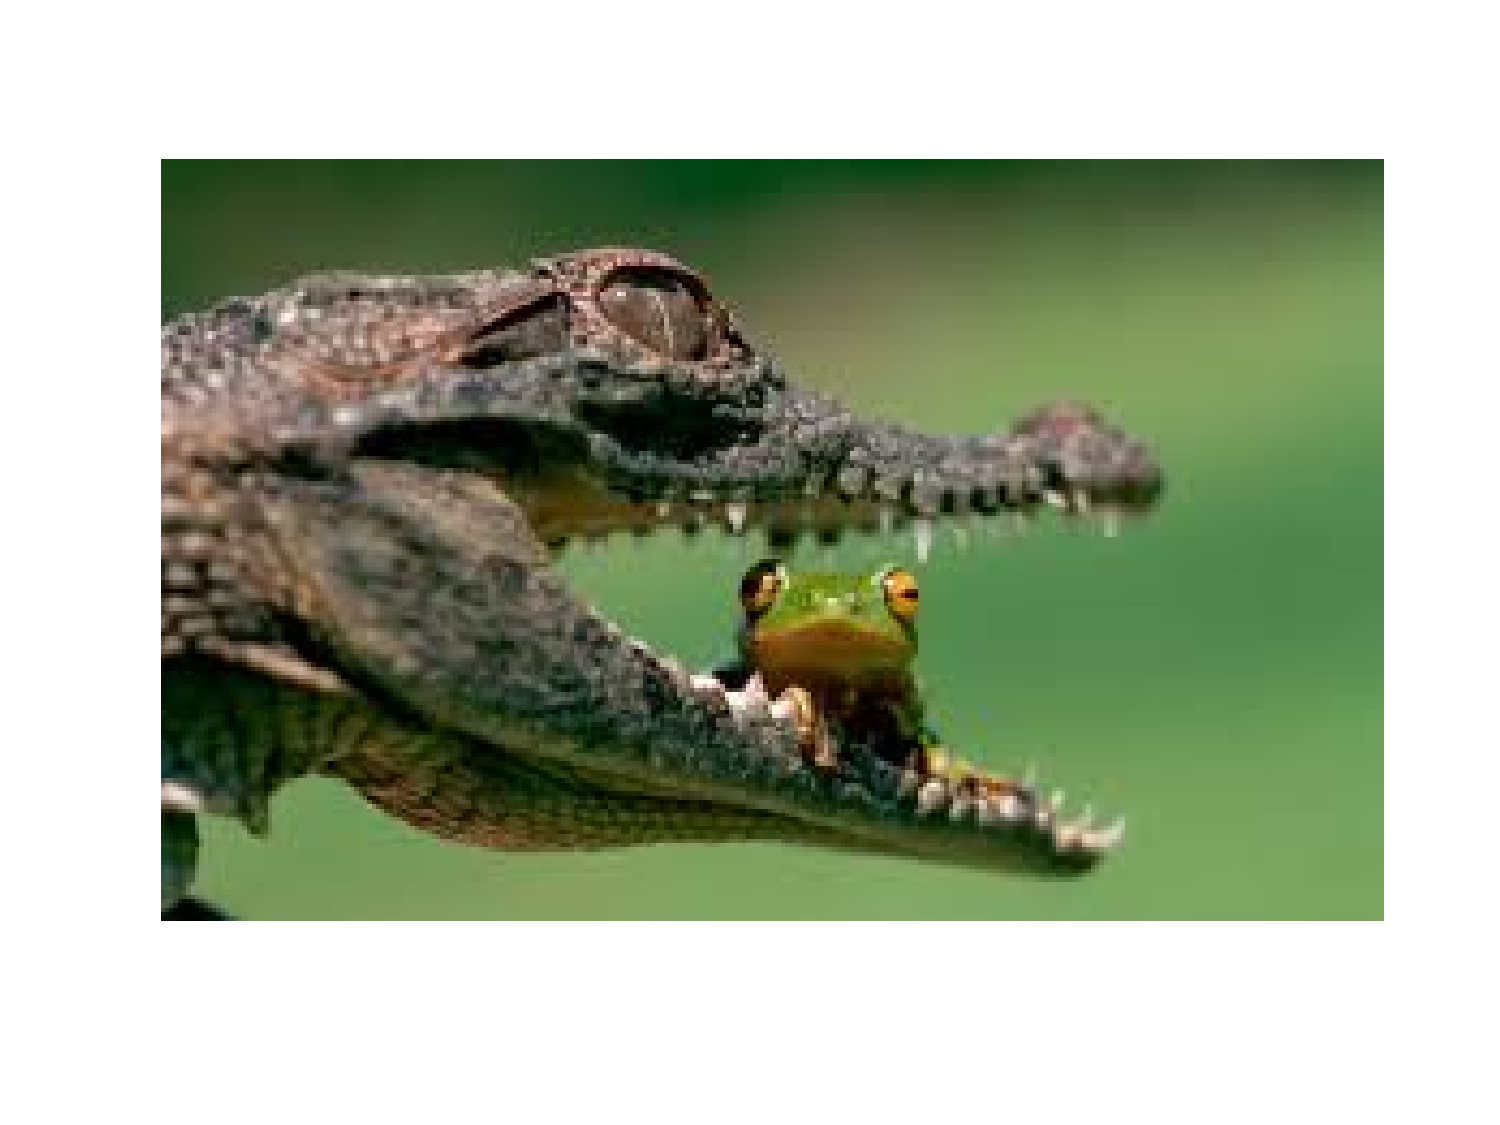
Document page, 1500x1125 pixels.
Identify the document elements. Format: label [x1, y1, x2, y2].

picture [161, 158, 1384, 921]
